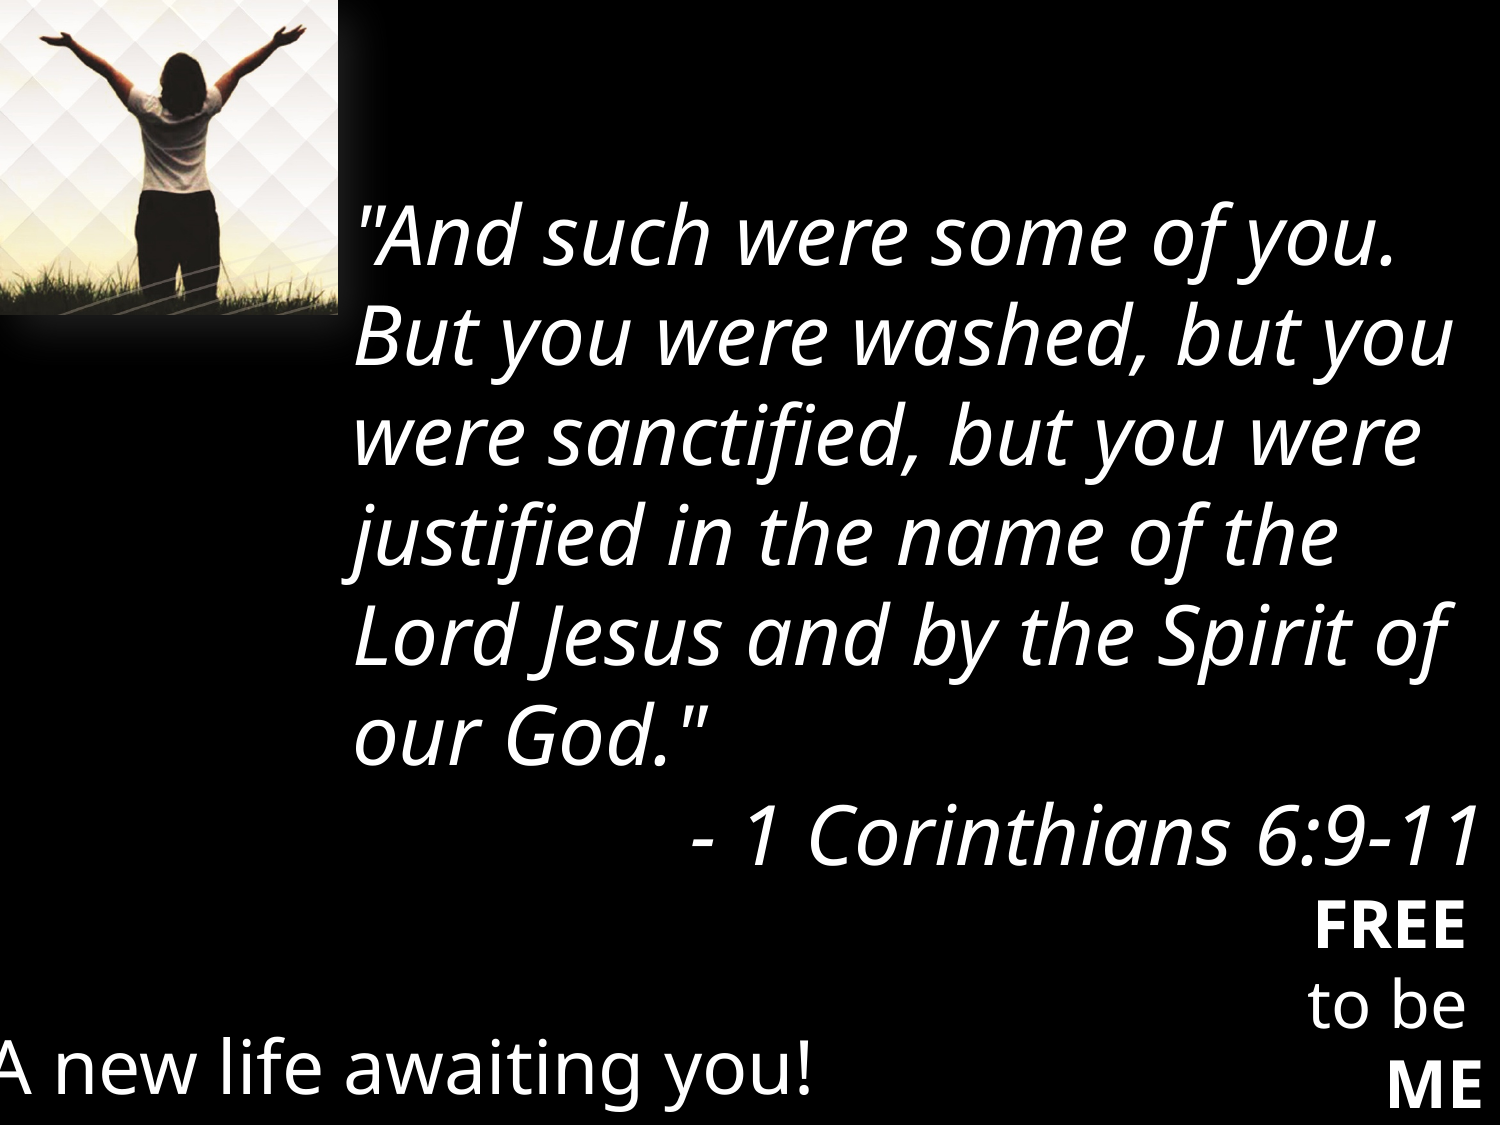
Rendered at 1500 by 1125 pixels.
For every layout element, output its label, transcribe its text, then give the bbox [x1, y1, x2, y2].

text_box A new life awaiting you! [0, 1012, 830, 1118]
picture [0, 0, 338, 315]
text_box "And such were some of you. But you were washed, but you were sanctified, but you were justified in the name of the Lord Jesus and by the Spirit of our God." - 1 Corinthians 6:9-11 [337, 174, 1500, 890]
